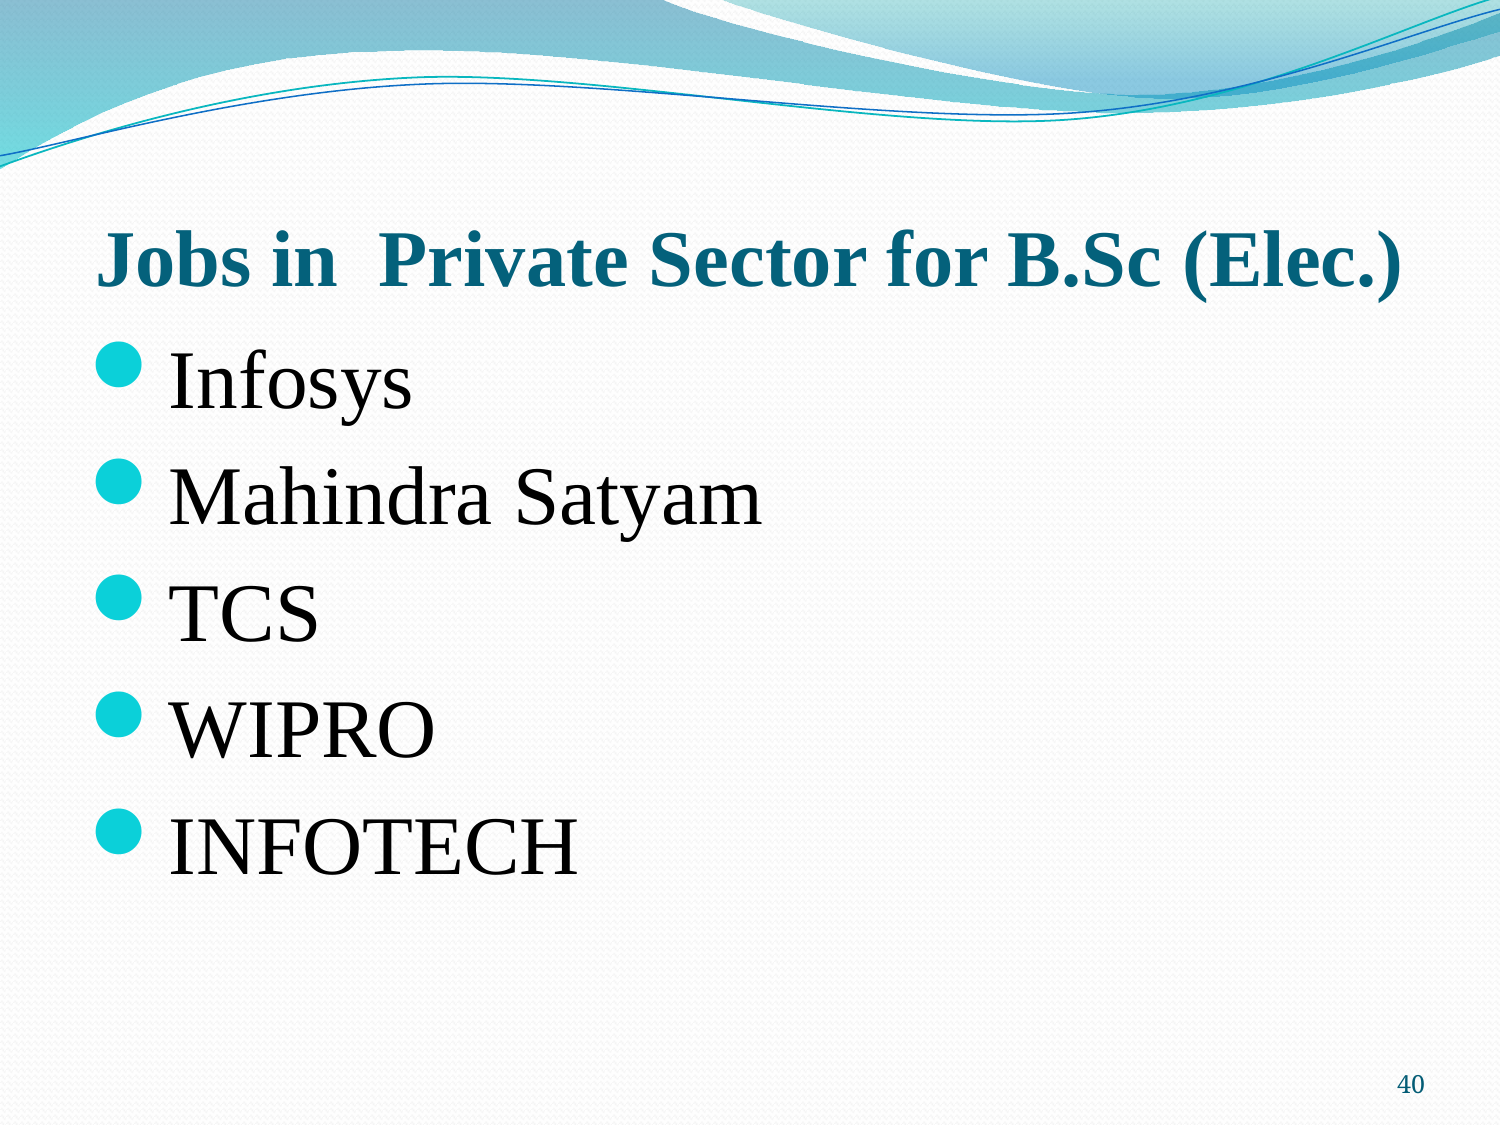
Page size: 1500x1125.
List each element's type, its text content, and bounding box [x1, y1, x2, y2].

title Jobs in Private Sector for B.Sc (Elec.) [75, 115, 1425, 303]
slide_number 40 [1299, 1042, 1425, 1103]
list Infosys Mahindra Satyam TCS WIPRO INFOTECH [75, 317, 1425, 1038]
